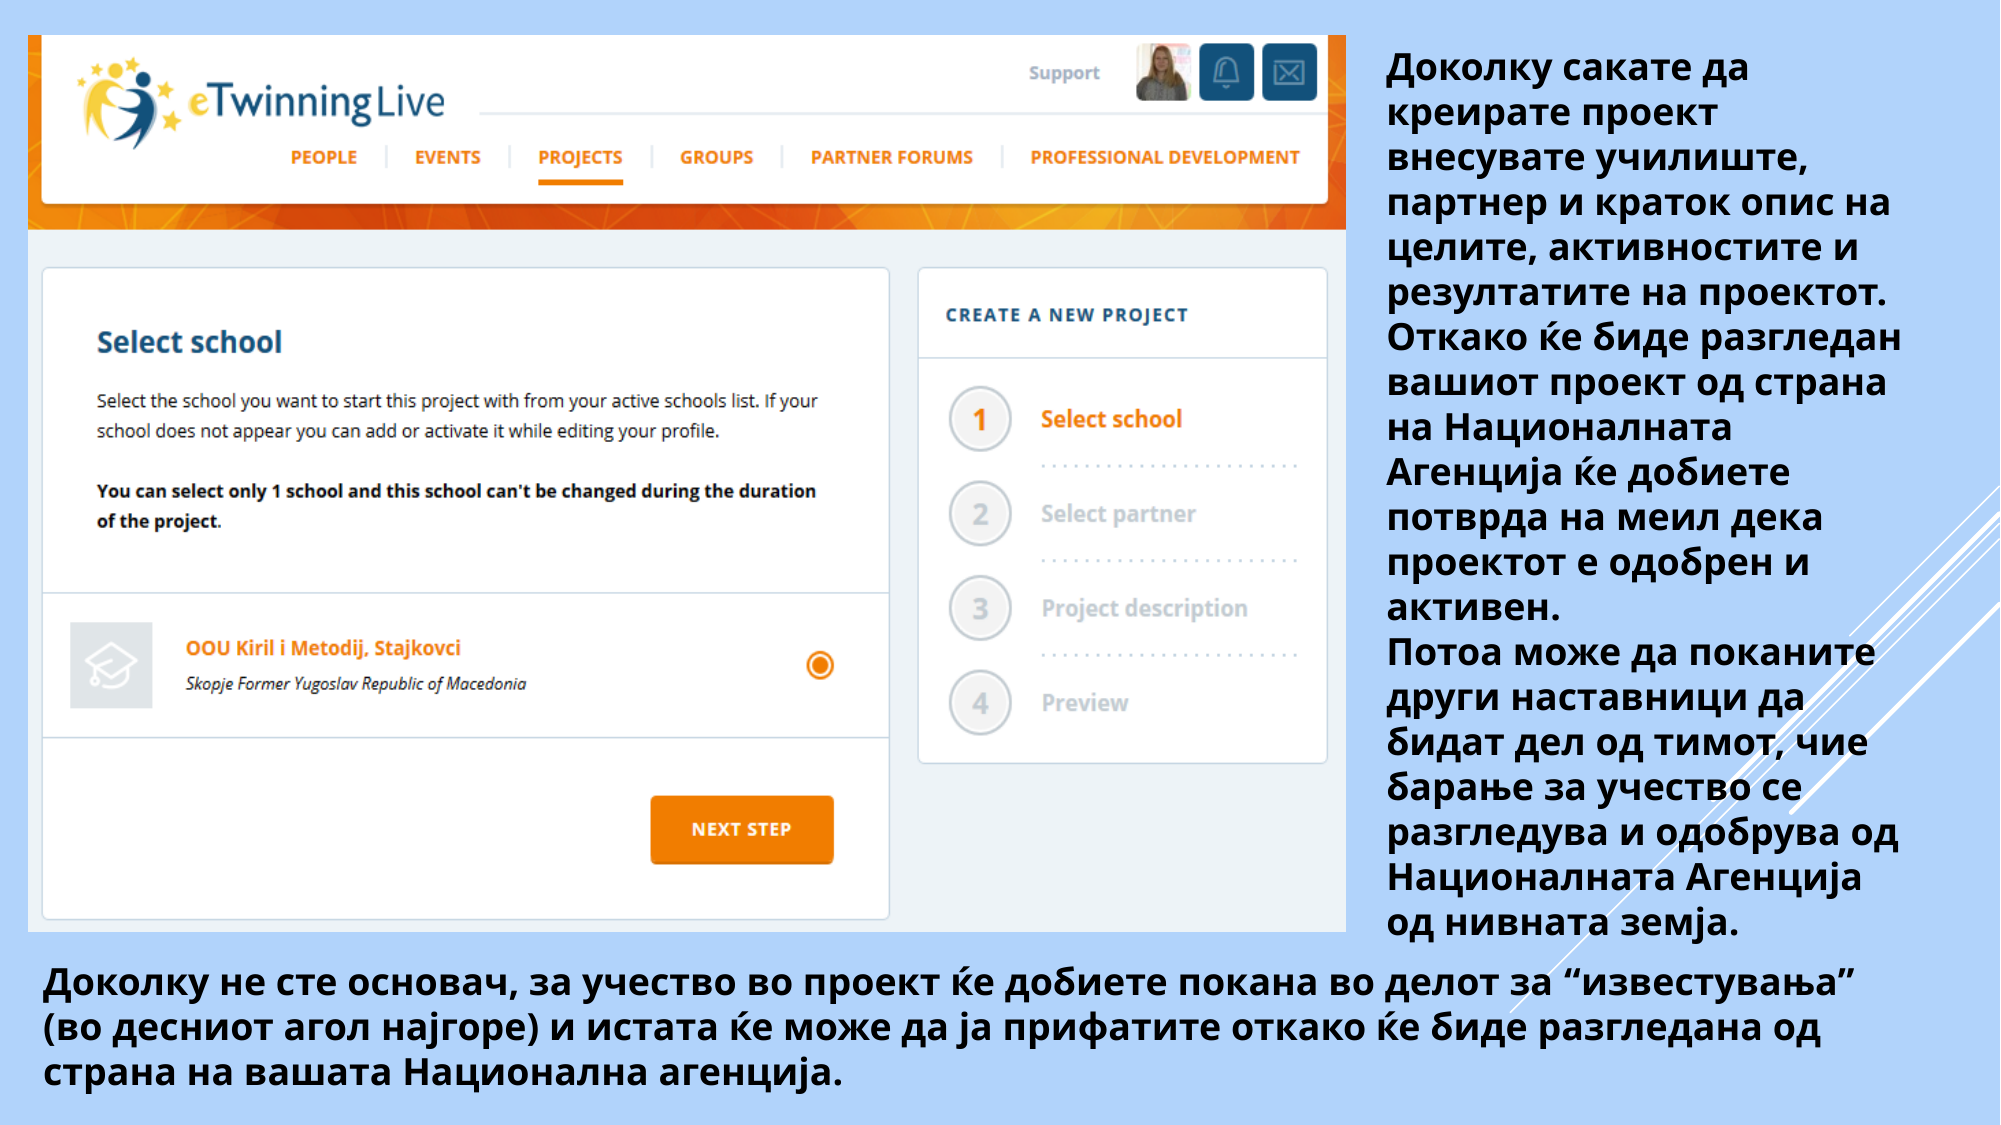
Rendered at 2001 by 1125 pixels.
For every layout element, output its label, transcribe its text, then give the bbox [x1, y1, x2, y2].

text_box Доколку сакате да креирате проект внесувате училиште, партнер и краток опис на целите, активностите и резултатите на проектот. Откако ќе биде разгледан вашиот проект од страна на Националната Агенција ќе добиете потврда на меил дека проектот е одобрен и активен. Потоа може да поканите други наставници да бидат дел од тимот, чие барање за учество се разгледува и одобрува од Националната Агенција од нивната земја. [1371, 35, 1926, 950]
text_box Доколку не сте основач, за учество во проект ќе добиете покана во делот за “известувања” (во десниот агол најгоре) и истата ќе може да ја прифатите откако ќе биде разгледана од страна на вашата Национална агенција. [28, 950, 1926, 1101]
picture [28, 35, 1346, 932]
